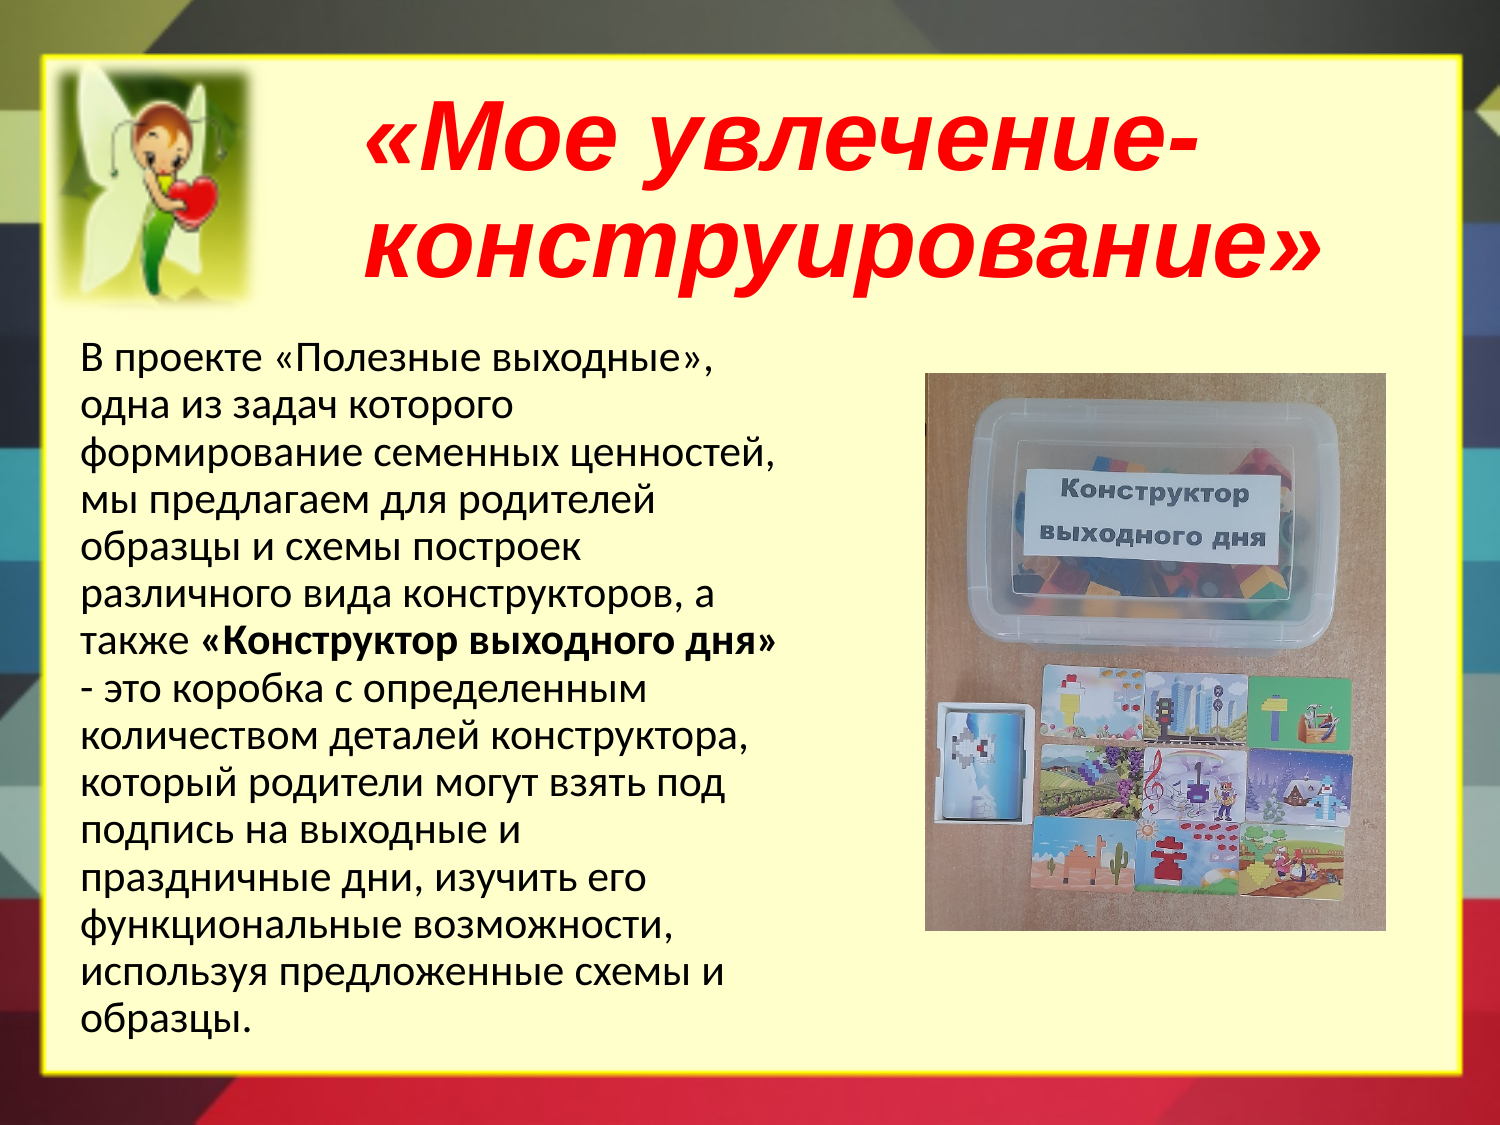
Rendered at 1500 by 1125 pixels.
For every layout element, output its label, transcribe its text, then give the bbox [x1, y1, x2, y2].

picture [0, 0, 1500, 1125]
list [925, 373, 1386, 931]
title «Мое увлечение-конструирование» [348, 56, 1398, 327]
list В проекте «Полезные выходные», одна из задач которого формирование семенных ценностей, мы предлагаем для родителей образцы и схемы построек различного вида конструкторов, а также «Конструктор выходного дня» - это коробка с определенным количеством деталей конструктора, который родители могут взять под подпись на выходные и праздничные дни, изучить его функциональные возможности, используя предложенные схемы и образцы. [64, 326, 798, 1098]
